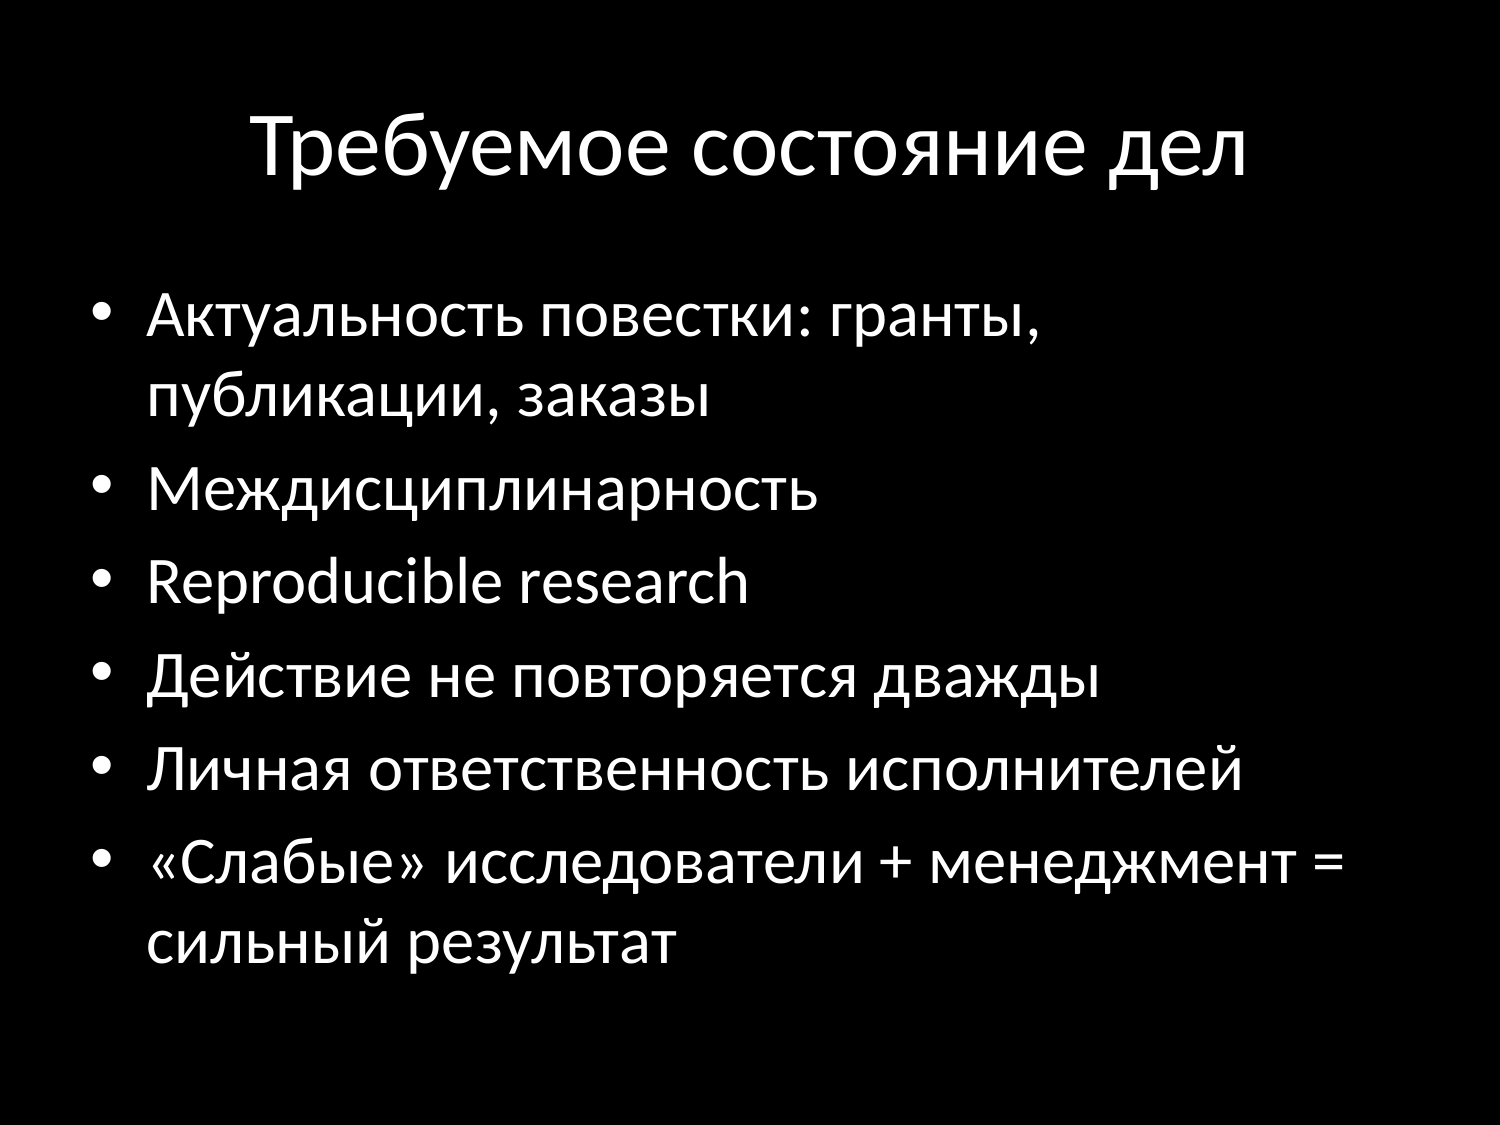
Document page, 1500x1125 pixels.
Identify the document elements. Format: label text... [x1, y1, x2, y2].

list Актуальность повестки: гранты, публикации, заказы Междисциплинарность Reproducible research Действие не повторяется дважды Личная ответственность исполнителей «Слабые» исследователи + менеджмент = сильный результат [75, 262, 1425, 1005]
title Требуемое состояние дел [75, 45, 1425, 233]
